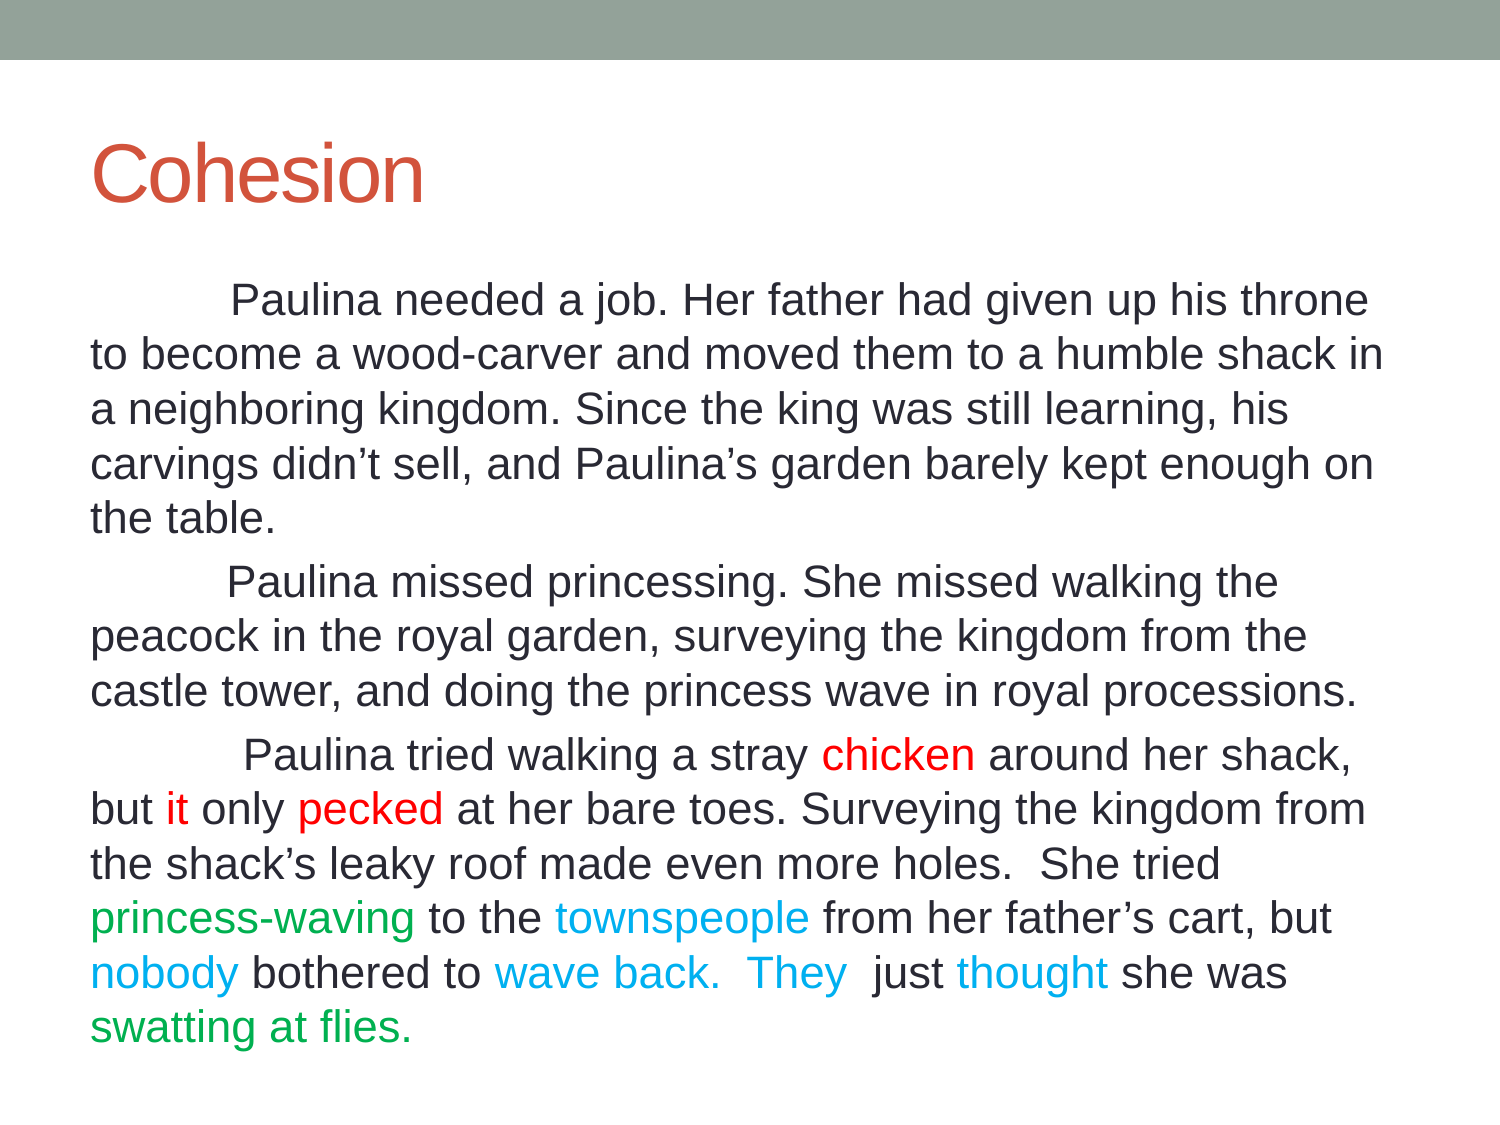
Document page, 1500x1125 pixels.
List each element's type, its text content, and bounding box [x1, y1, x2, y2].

title Cohesion [75, 87, 1425, 250]
list Paulina needed a job. Her father had given up his throne to become a wood-carver and moved them to a humble shack in a neighboring kingdom. Since the king was still learning, his carvings didn’t sell, and Paulina’s garden barely kept enough on the table. Paulina missed princessing. She missed walking the peacock in the royal garden, surveying the kingdom from the castle tower, and doing the princess wave in royal processions. Paulina tried walking a stray chicken around her shack, but it only pecked at her bare toes. Surveying the kingdom from the shack’s leaky roof made even more holes. She tried princess-waving to the townspeople from her father’s cart, but nobody bothered to wave back. They just thought she was swatting at flies. [75, 262, 1425, 1063]
